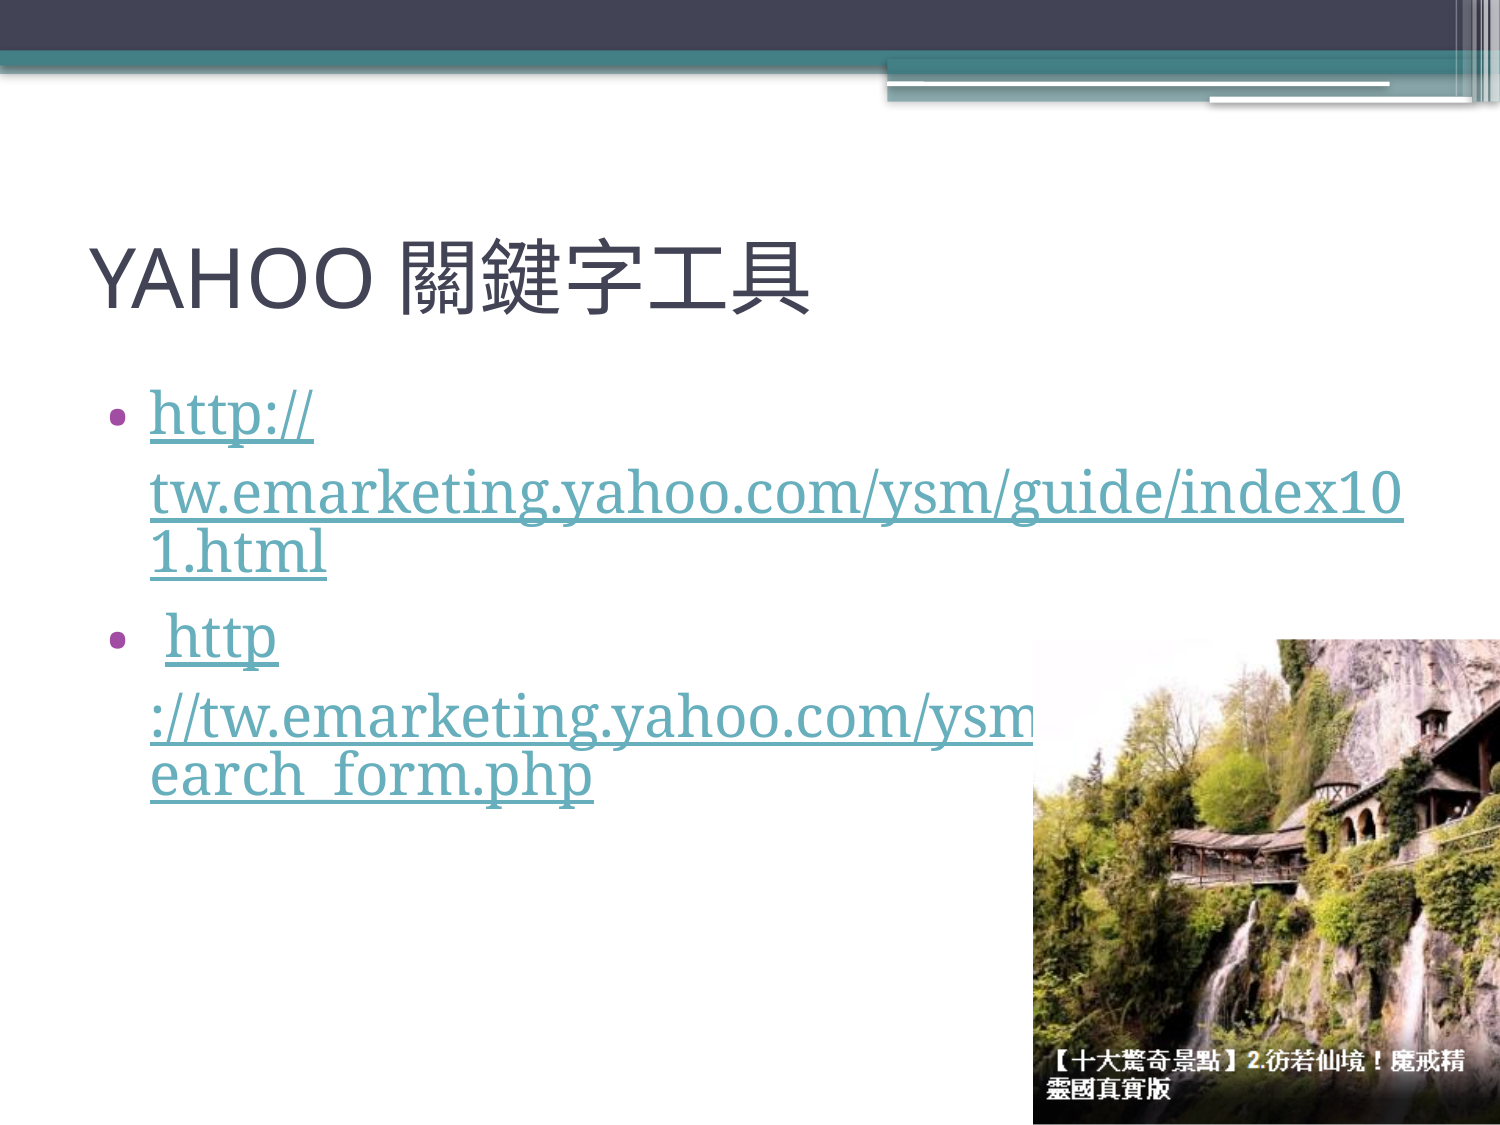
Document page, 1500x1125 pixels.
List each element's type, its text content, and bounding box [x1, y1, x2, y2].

picture [1033, 637, 1500, 1125]
list http://tw.emarketing.yahoo.com/ysm/guide/index101.html http://tw.emarketing.yahoo.com/ysm/30_hotkey_search_form.php [75, 368, 1425, 1079]
title YAHOO關鍵字工具 [75, 187, 1425, 363]
